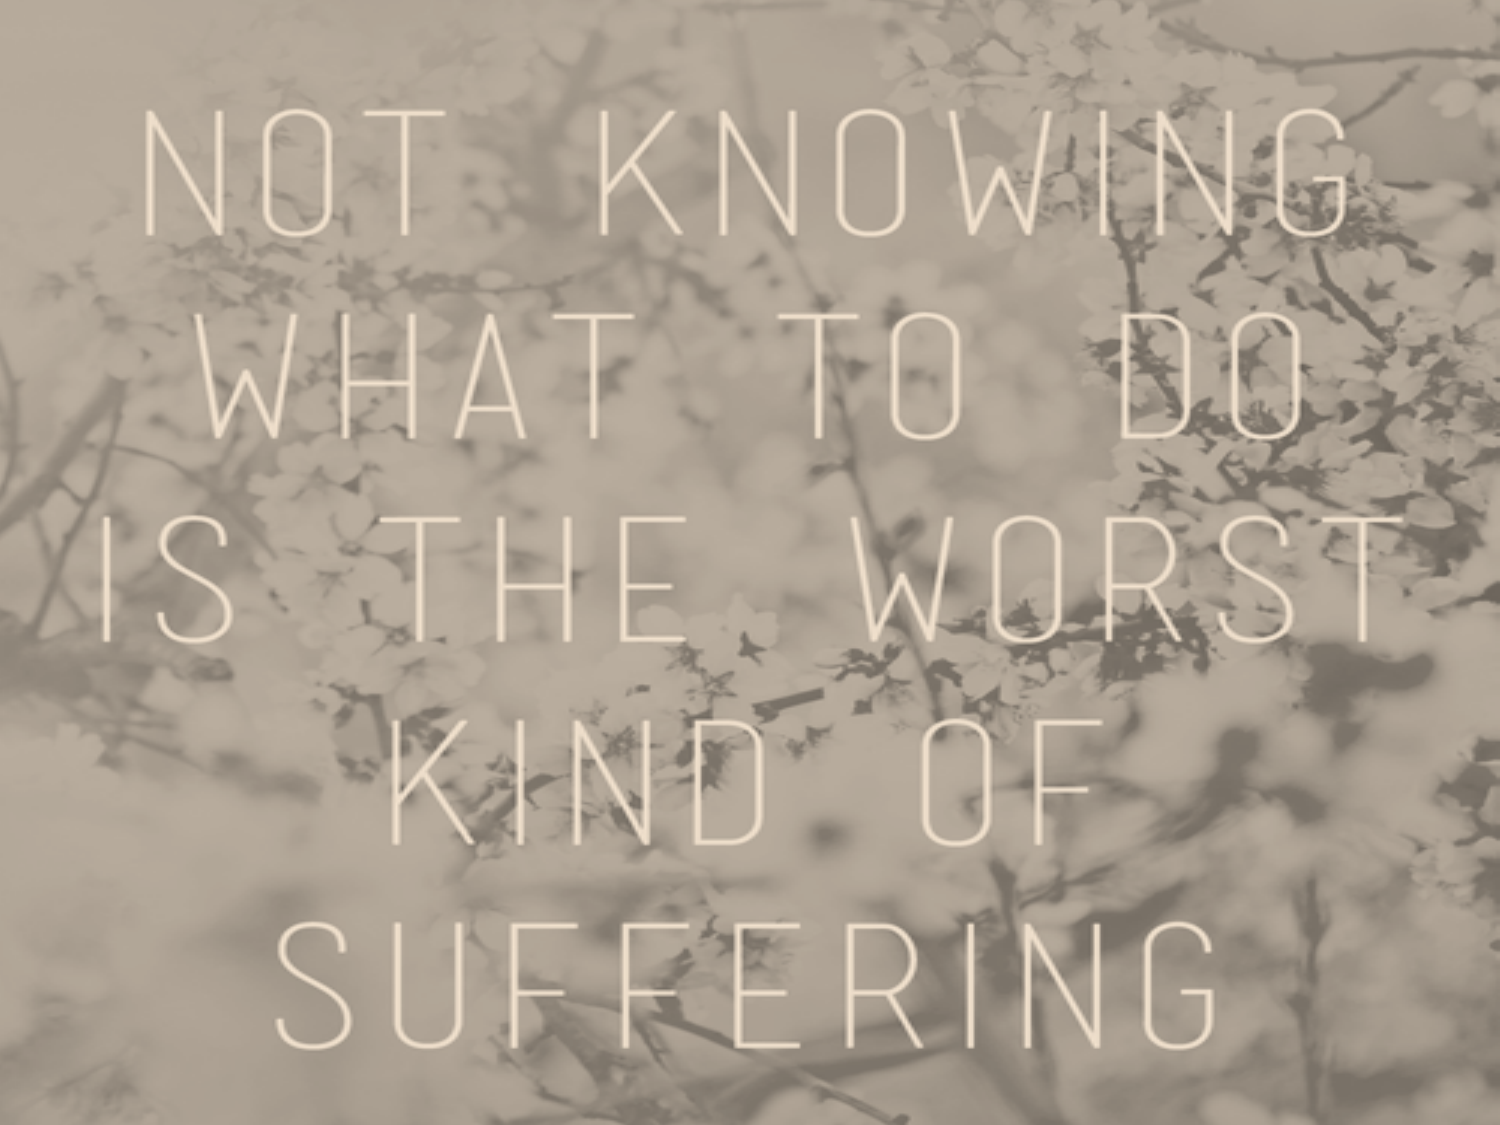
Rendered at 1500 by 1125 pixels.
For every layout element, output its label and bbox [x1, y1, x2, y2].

list [0, 0, 1500, 1125]
